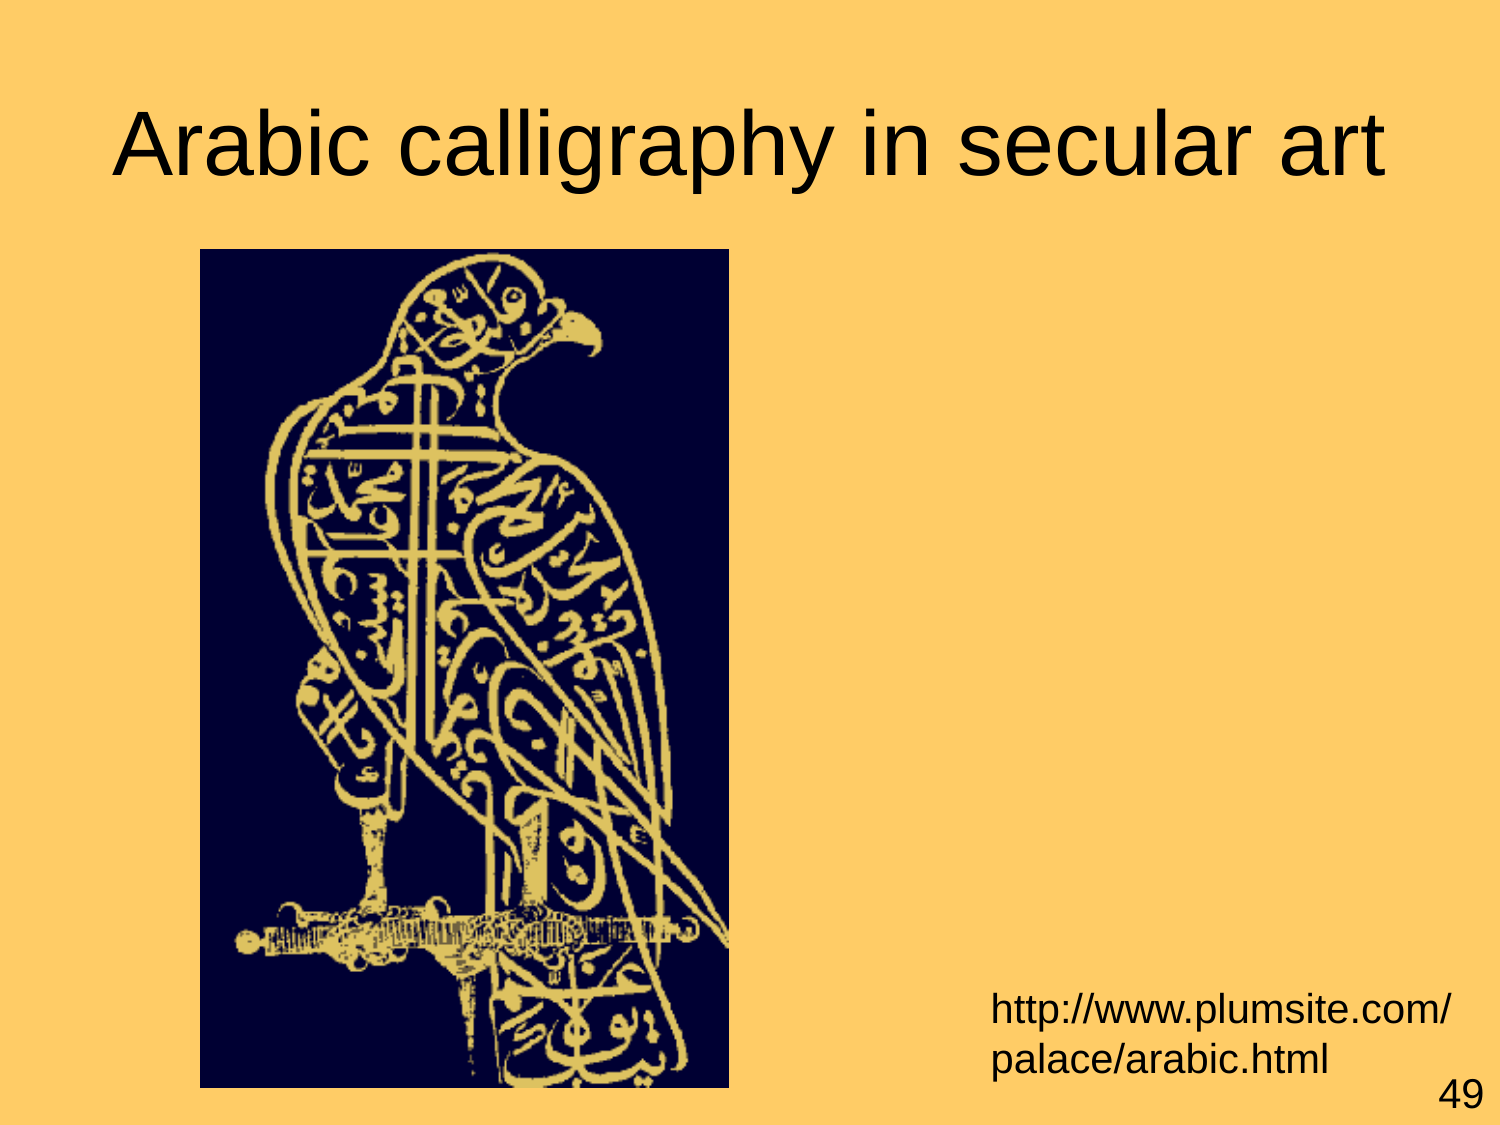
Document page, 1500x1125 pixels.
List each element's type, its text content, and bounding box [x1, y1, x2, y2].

text_box http://www.plumsite.com/ palace/arabic.html [975, 974, 1467, 1090]
title Arabic calligraphy in secular art [74, 44, 1426, 233]
text_box 49 [1423, 1059, 1500, 1125]
picture [199, 249, 729, 1088]
